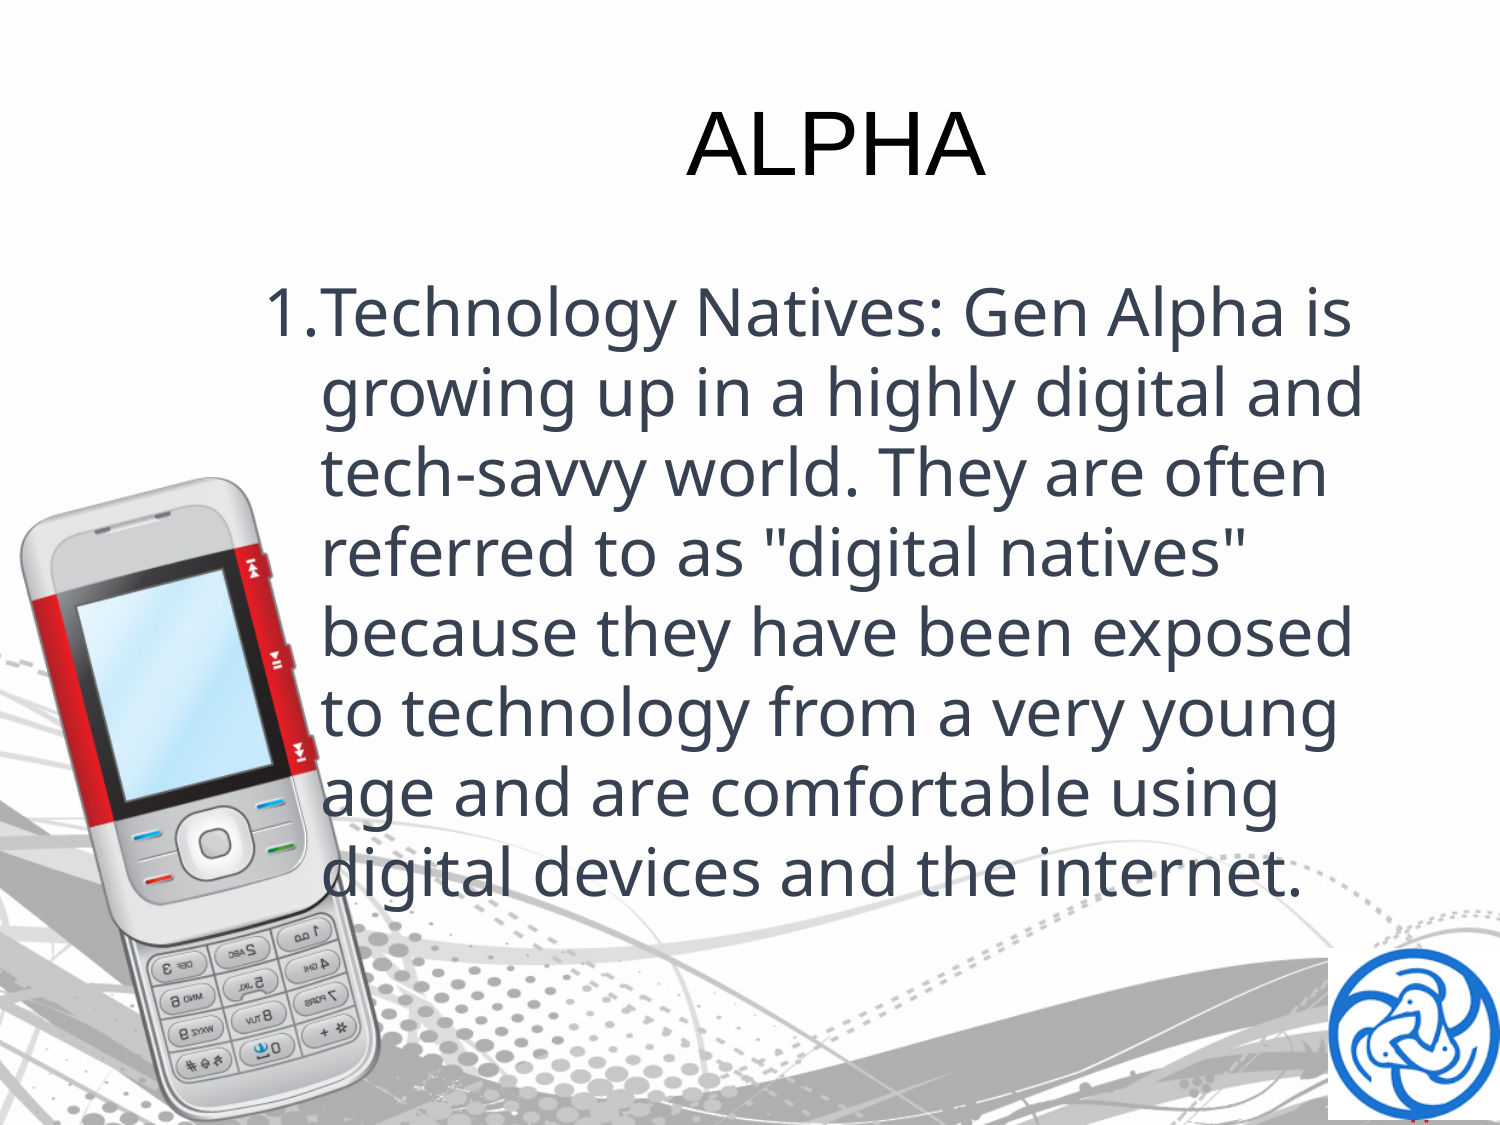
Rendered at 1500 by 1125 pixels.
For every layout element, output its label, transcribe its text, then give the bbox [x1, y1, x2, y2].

list Technology Natives: Gen Alpha is growing up in a highly digital and tech-savvy world. They are often referred to as "digital natives" because they have been exposed to technology from a very young age and are comfortable using digital devices and the internet. [248, 262, 1425, 1005]
title ALPHA [248, 45, 1425, 233]
picture [0, 0, 1500, 1125]
